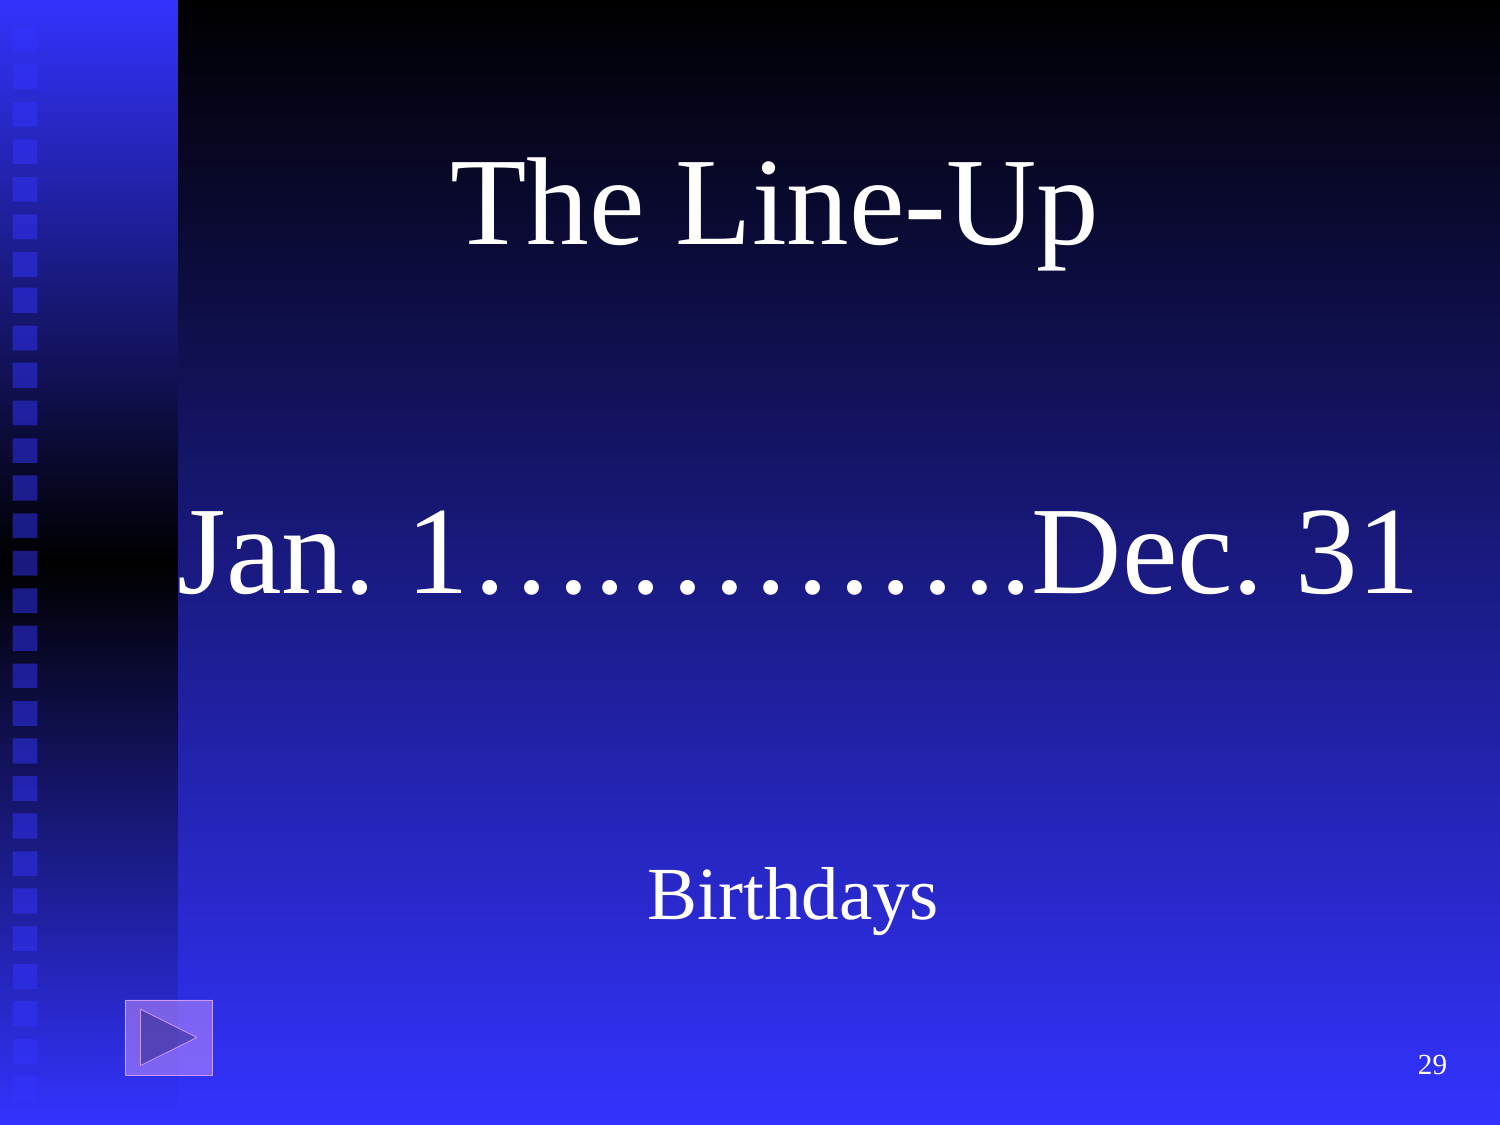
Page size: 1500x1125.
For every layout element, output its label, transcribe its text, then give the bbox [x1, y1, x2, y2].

title Jan. 1….……….Dec. 31 [162, 449, 1476, 638]
slide_number 29 [1149, 1024, 1463, 1101]
text_box Birthdays [187, 837, 1413, 943]
text_box [124, 999, 213, 1075]
text_box The Line-Up [249, 112, 1300, 278]
